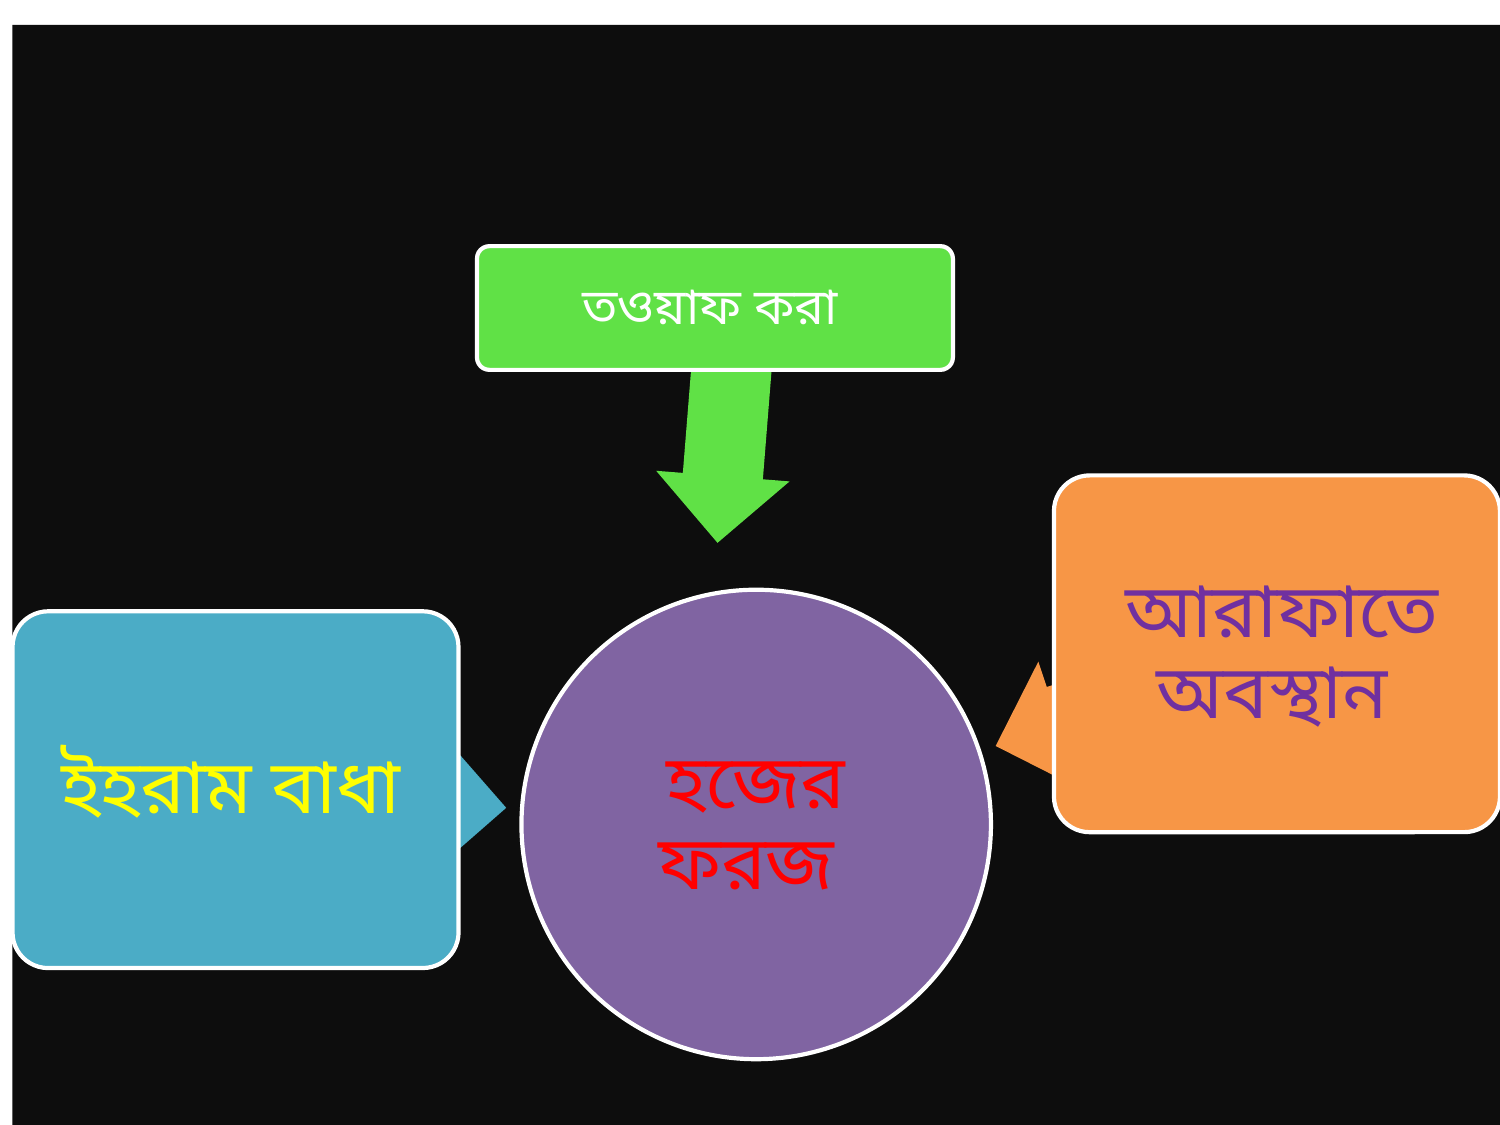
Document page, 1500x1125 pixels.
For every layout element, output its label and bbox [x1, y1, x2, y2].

text_box [12, 24, 1500, 1125]
